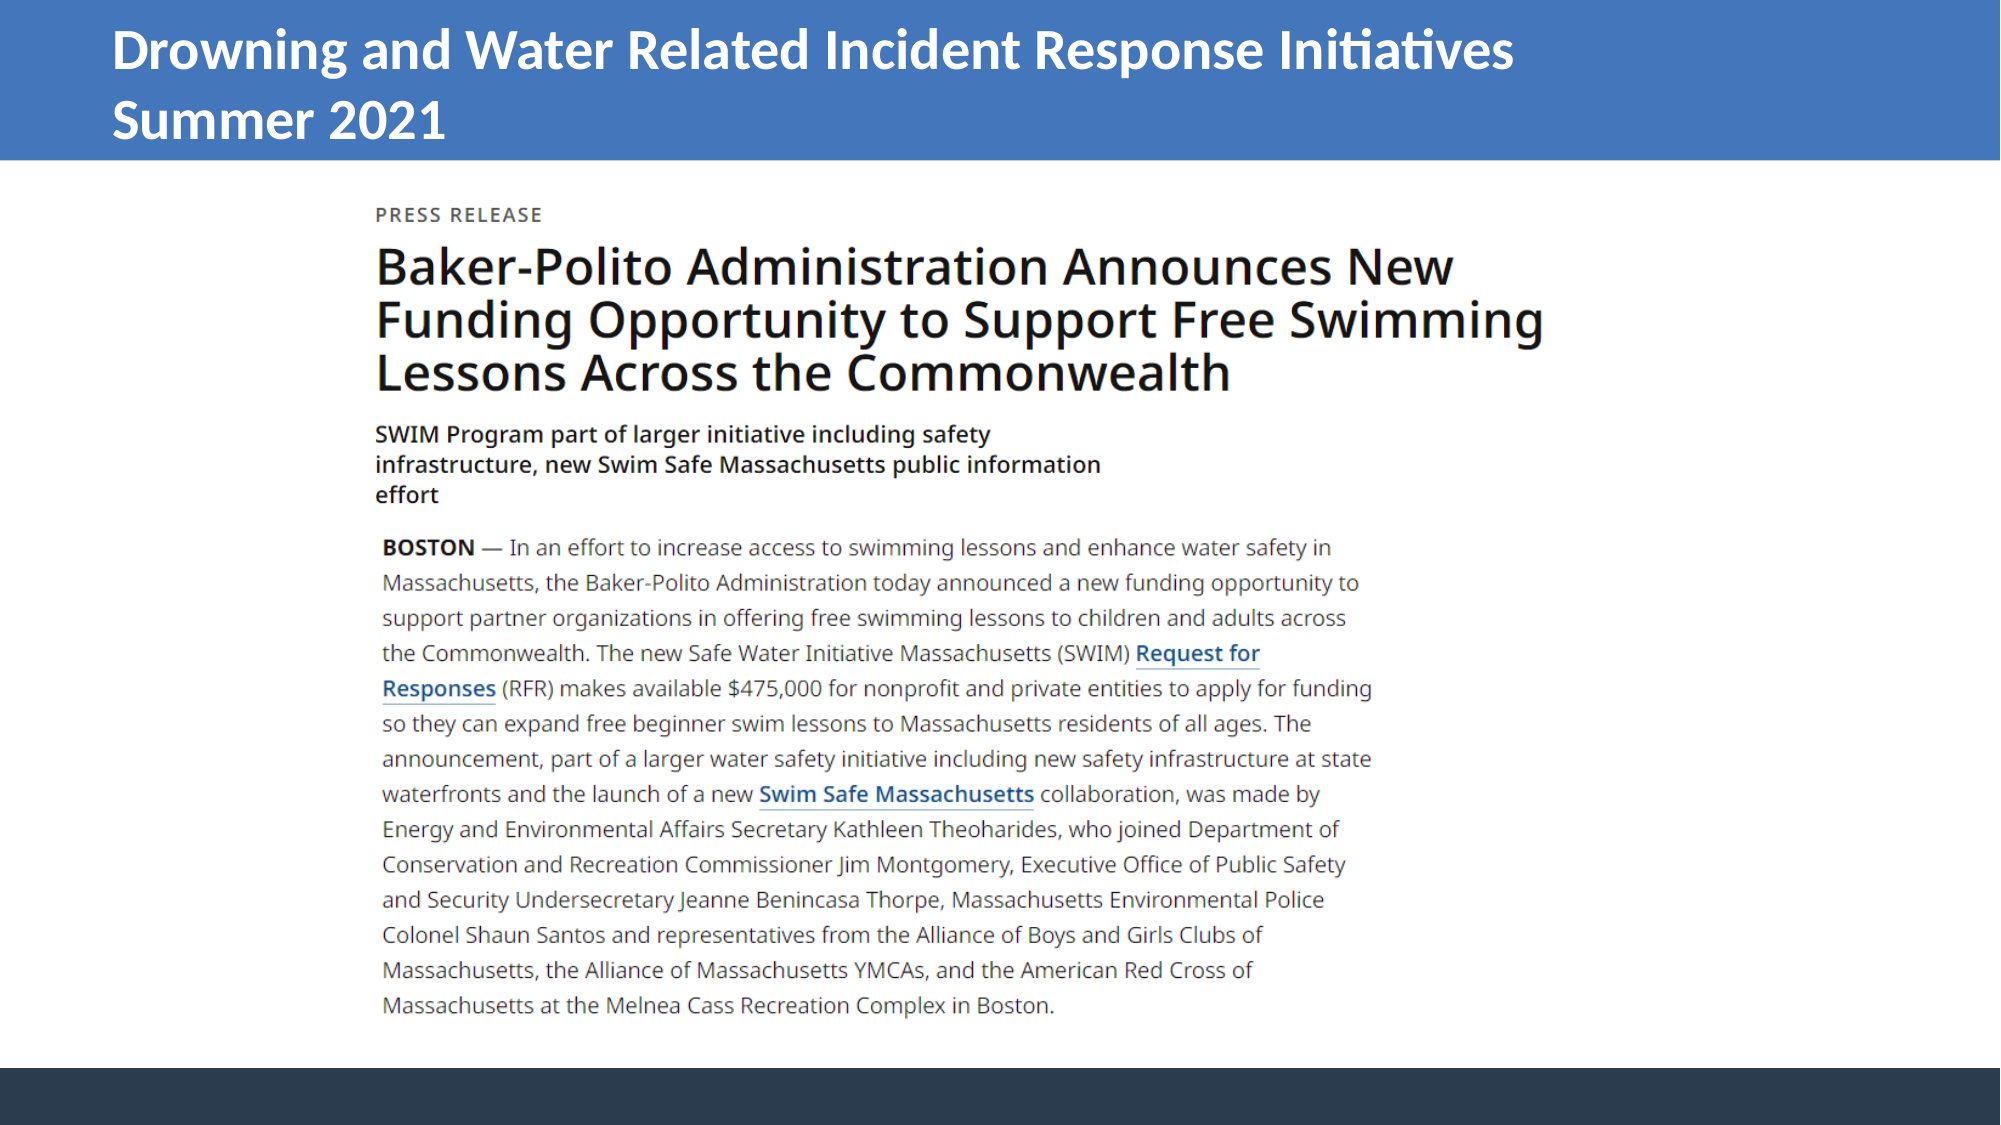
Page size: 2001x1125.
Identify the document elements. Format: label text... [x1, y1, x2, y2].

title Drowning and Water Related Incident Response Initiatives Summer 2021 [97, 9, 1898, 153]
picture [271, 196, 1559, 1046]
